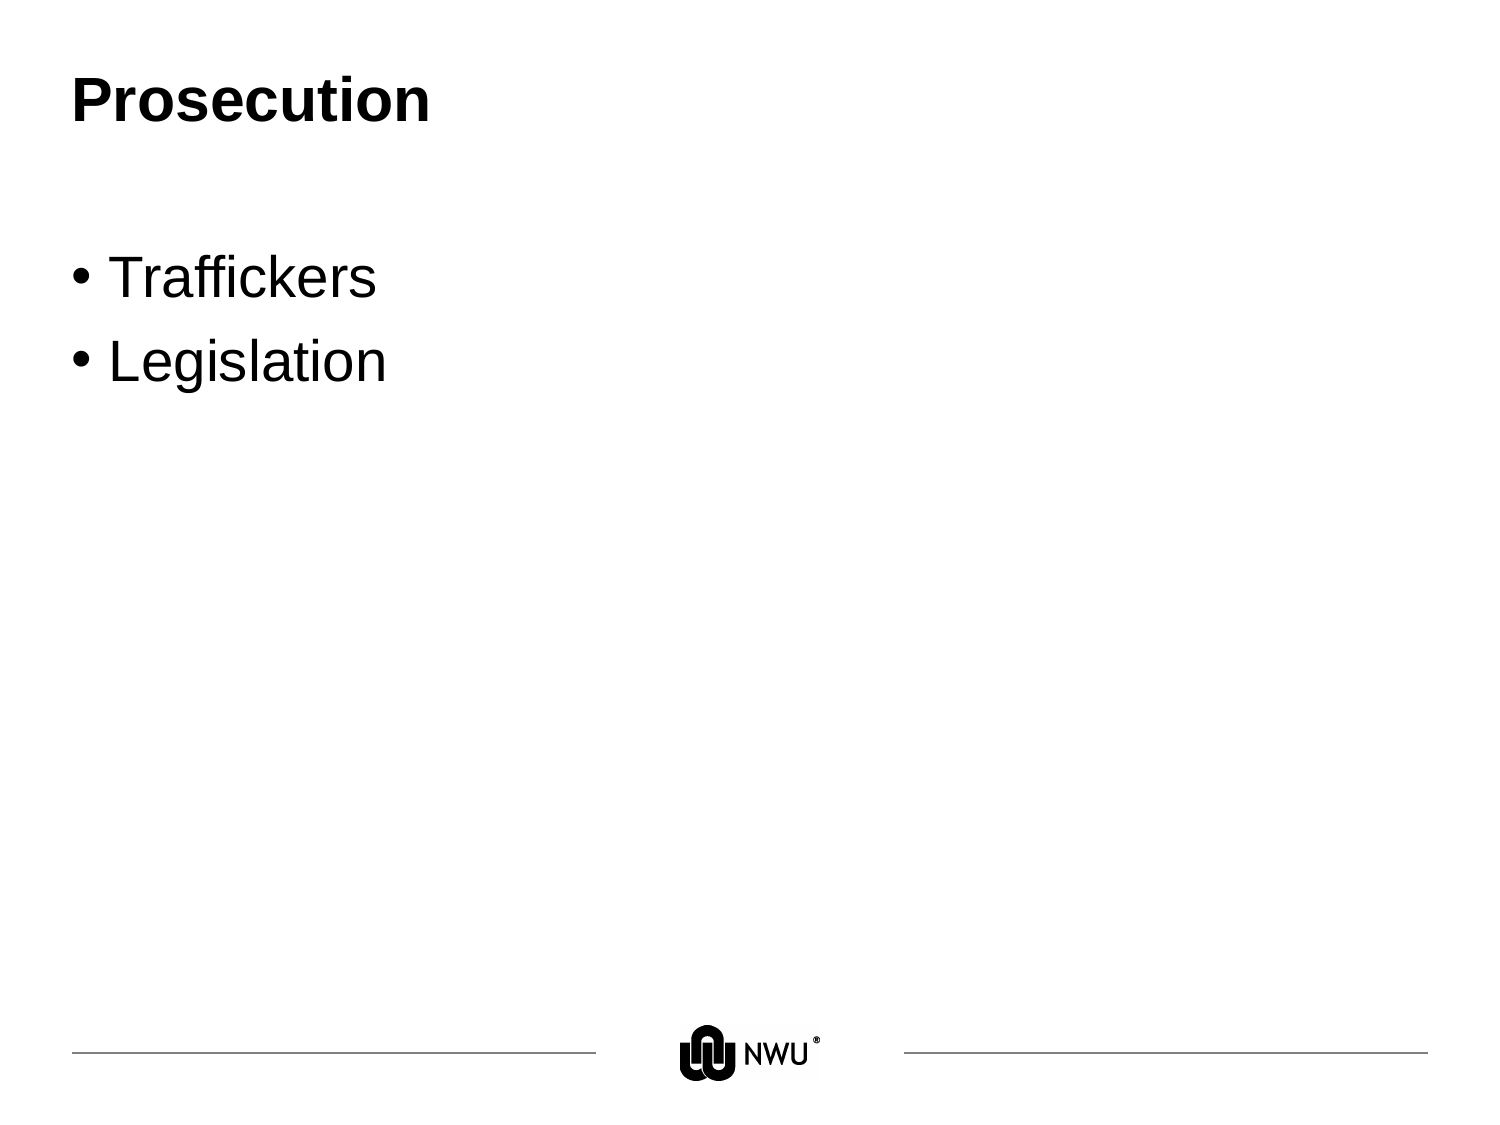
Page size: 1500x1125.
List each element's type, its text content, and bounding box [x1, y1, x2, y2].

title Prosecution [56, 59, 1444, 208]
list Traffickers Legislation [56, 239, 1444, 981]
picture [680, 1025, 820, 1081]
